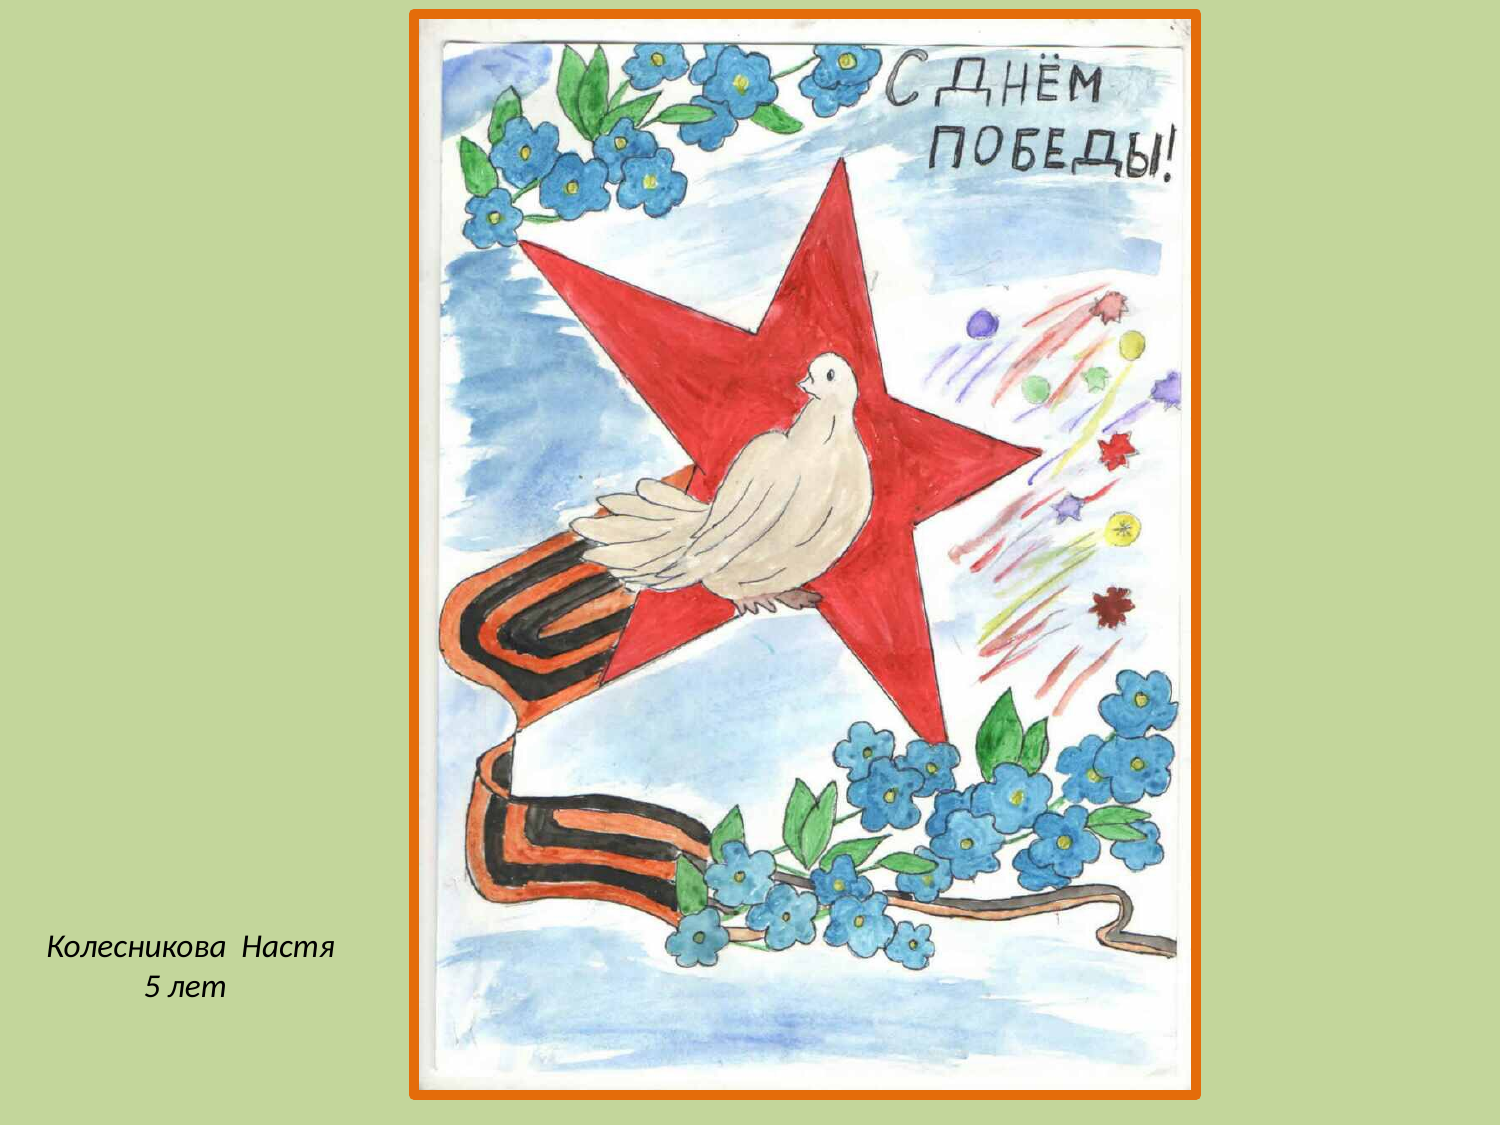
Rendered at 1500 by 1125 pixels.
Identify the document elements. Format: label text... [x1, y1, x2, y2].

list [418, 18, 1192, 1090]
text_box Колесникова Настя 5 лет [31, 916, 351, 1012]
